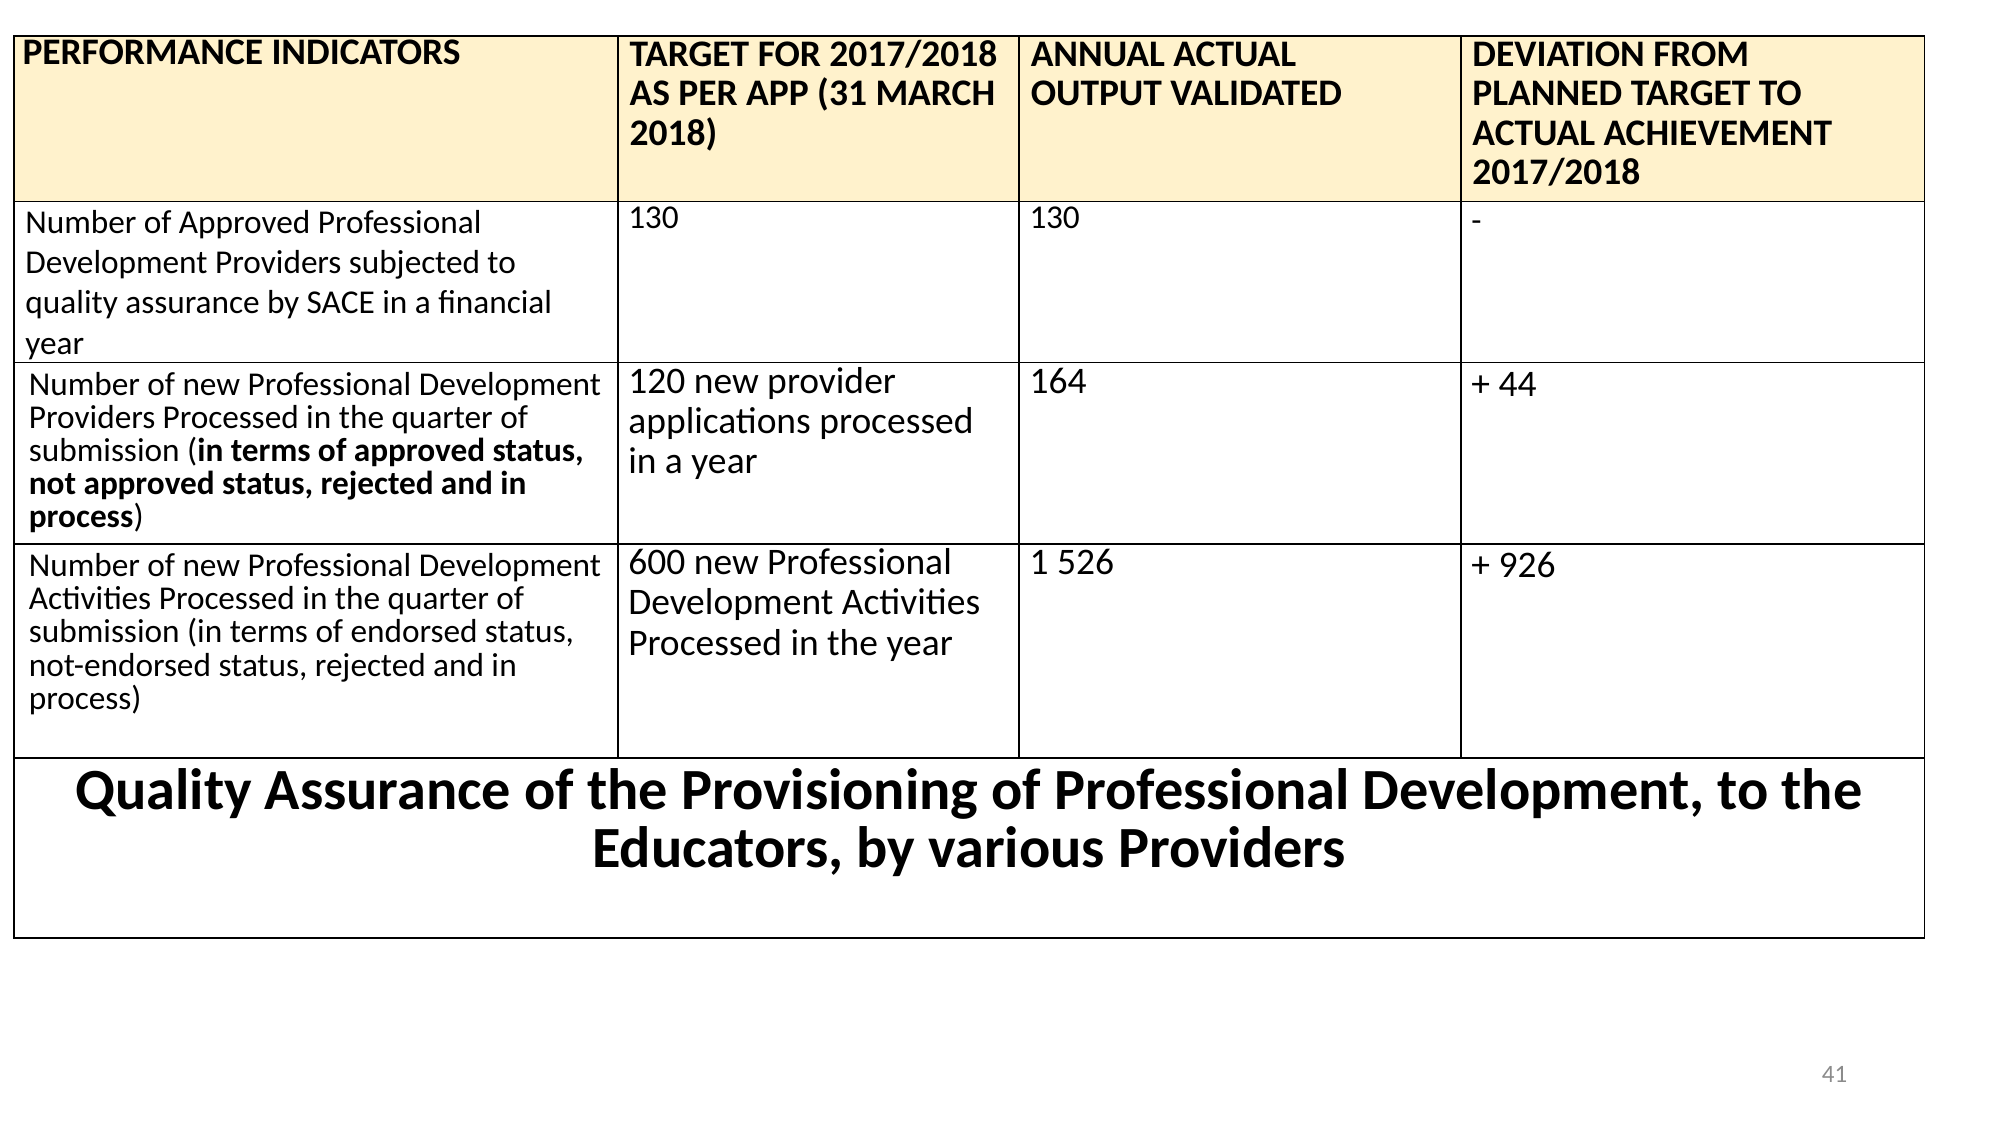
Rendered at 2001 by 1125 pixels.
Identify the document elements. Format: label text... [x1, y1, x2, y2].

table_cell - [1462, 202, 1924, 362]
table_cell 600 new Professional Development Activities Processed in the year [619, 545, 1018, 757]
table_cell Number of new Professional Development Providers Processed in the quarter of submission (in terms of approved status, not approved status, rejected and in process) [15, 363, 617, 543]
table_cell 130 [1020, 202, 1460, 362]
table_cell 164 [1020, 363, 1460, 543]
table_header ANNUAL ACTUAL OUTPUT VALIDATED [1020, 37, 1460, 201]
table_header TARGET FOR 2017/2018 AS PER APP (31 MARCH 2018) [619, 37, 1018, 201]
slide_number 41 [1412, 1042, 1863, 1103]
table_cell Quality Assurance of the Provisioning of Professional Development, to the Educators, by various Providers [15, 759, 1924, 937]
table_header PERFORMANCE INDICATORS [15, 37, 617, 201]
table_cell 120 new provider applications processed in a year [619, 363, 1018, 543]
table_header DEVIATION FROM PLANNED TARGET TO ACTUAL ACHIEVEMENT 2017/2018 [1462, 37, 1924, 201]
table_cell Number of Approved Professional Development Providers subjected to quality assurance by SACE in a financial year [15, 202, 617, 362]
table_cell Number of new Professional Development Activities Processed in the quarter of submission (in terms of endorsed status, not-endorsed status, rejected and in process) [15, 545, 617, 757]
table_cell 1 526 [1020, 545, 1460, 757]
table_cell + 44 [1462, 363, 1924, 543]
table_cell 130 [619, 202, 1018, 362]
table_cell + 926 [1462, 545, 1924, 757]
